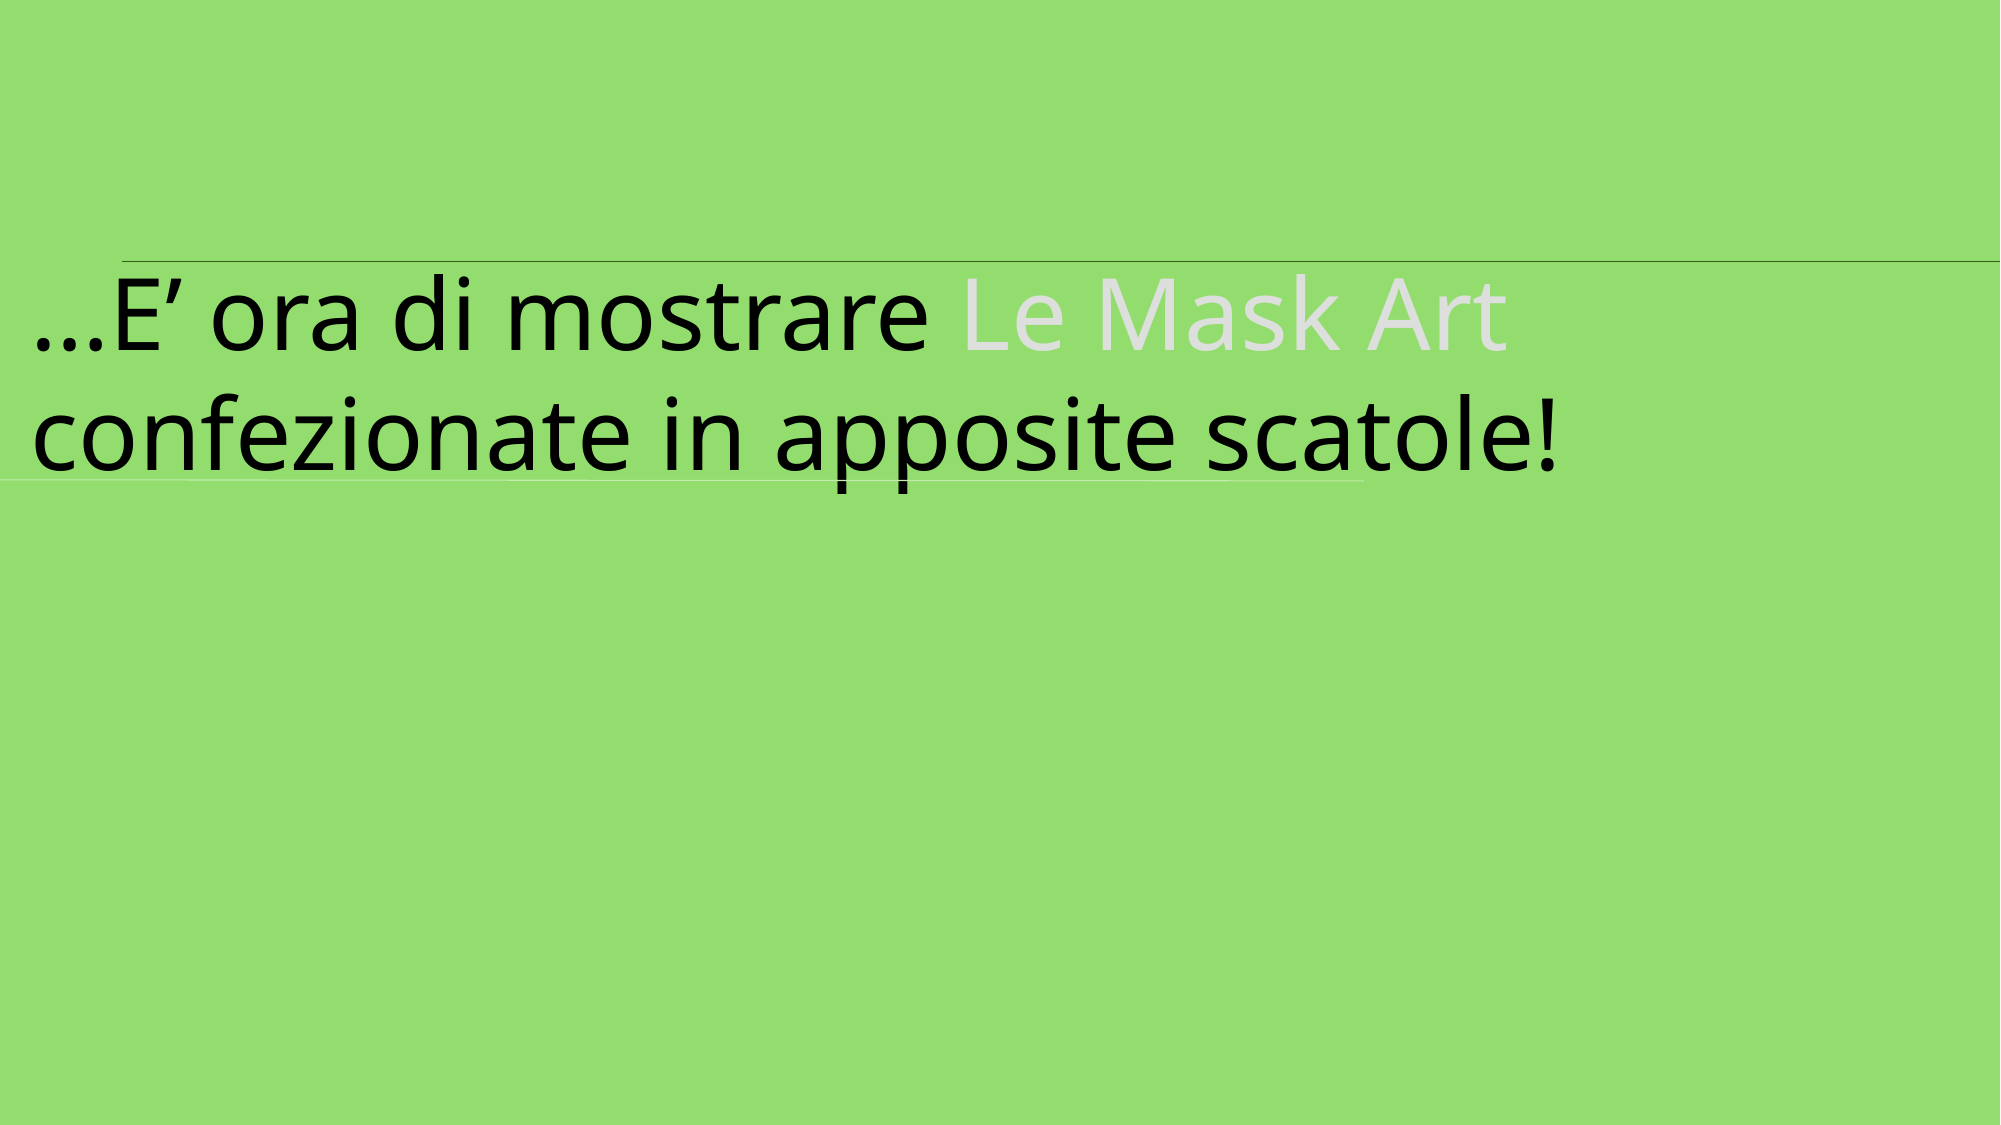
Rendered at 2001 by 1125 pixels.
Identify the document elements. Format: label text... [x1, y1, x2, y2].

text_box …E’ ora di mostrare Le Mask Art confezionate in apposite scatole! [16, 243, 2000, 499]
